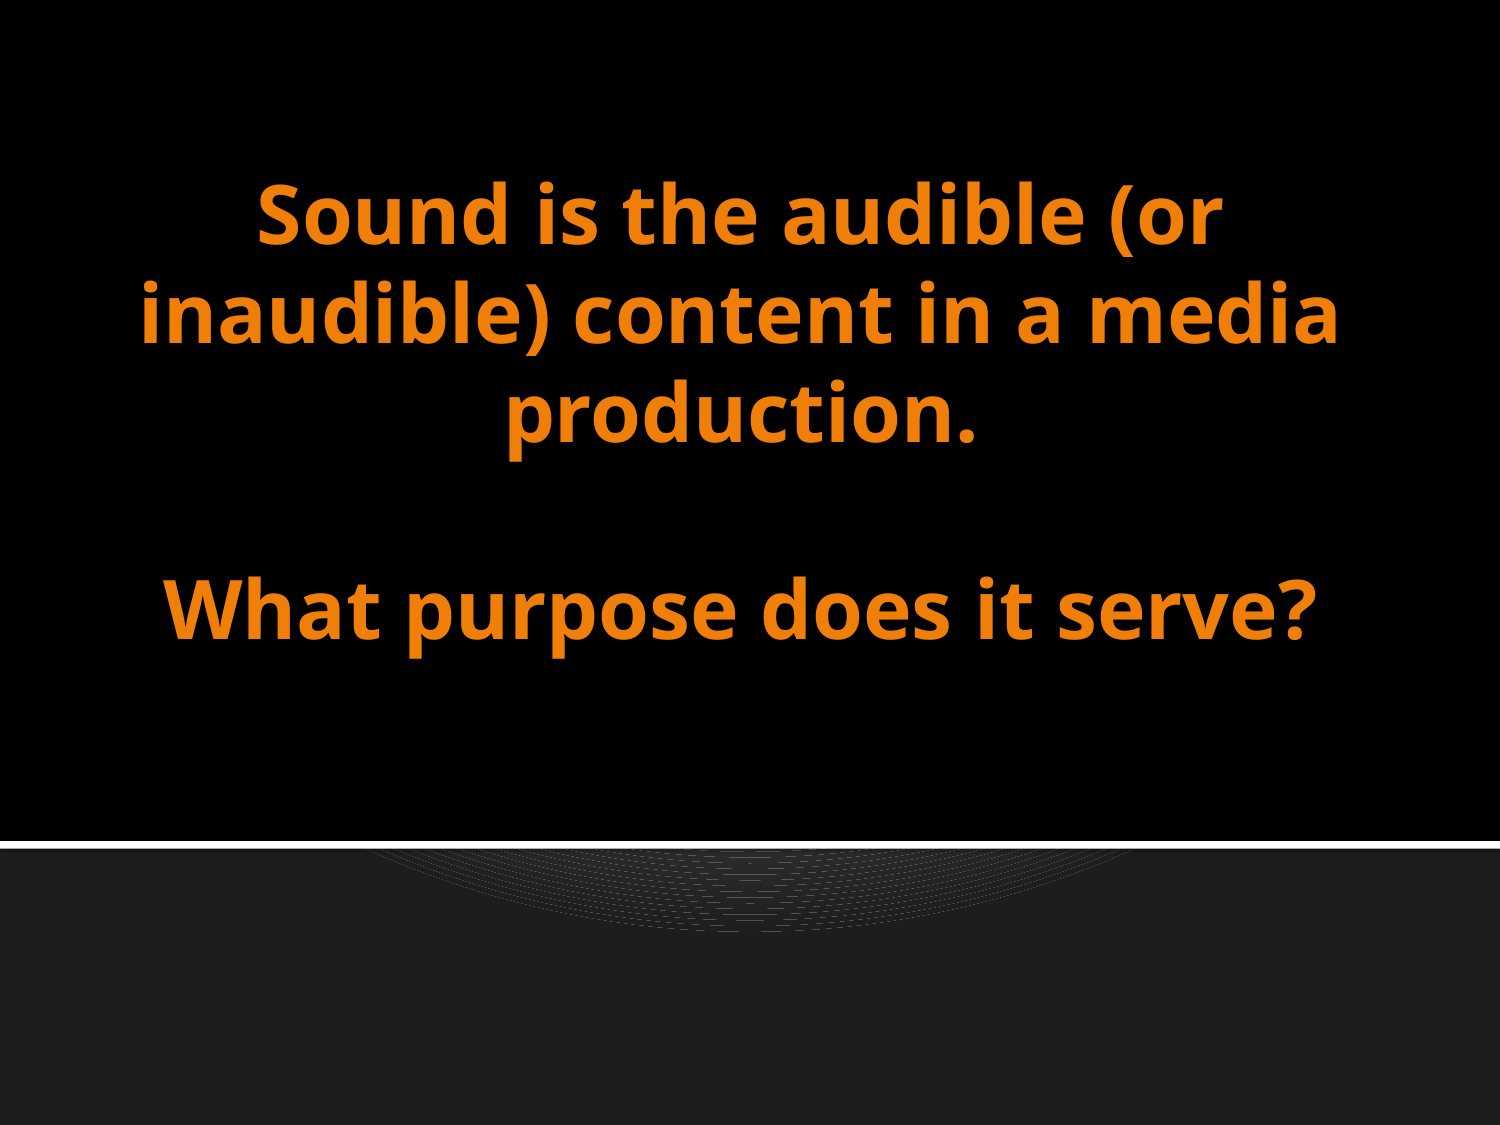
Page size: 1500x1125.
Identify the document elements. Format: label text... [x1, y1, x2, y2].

title Sound is the audible (or inaudible) content in a media production. What purpose does it serve? [75, 162, 1400, 662]
